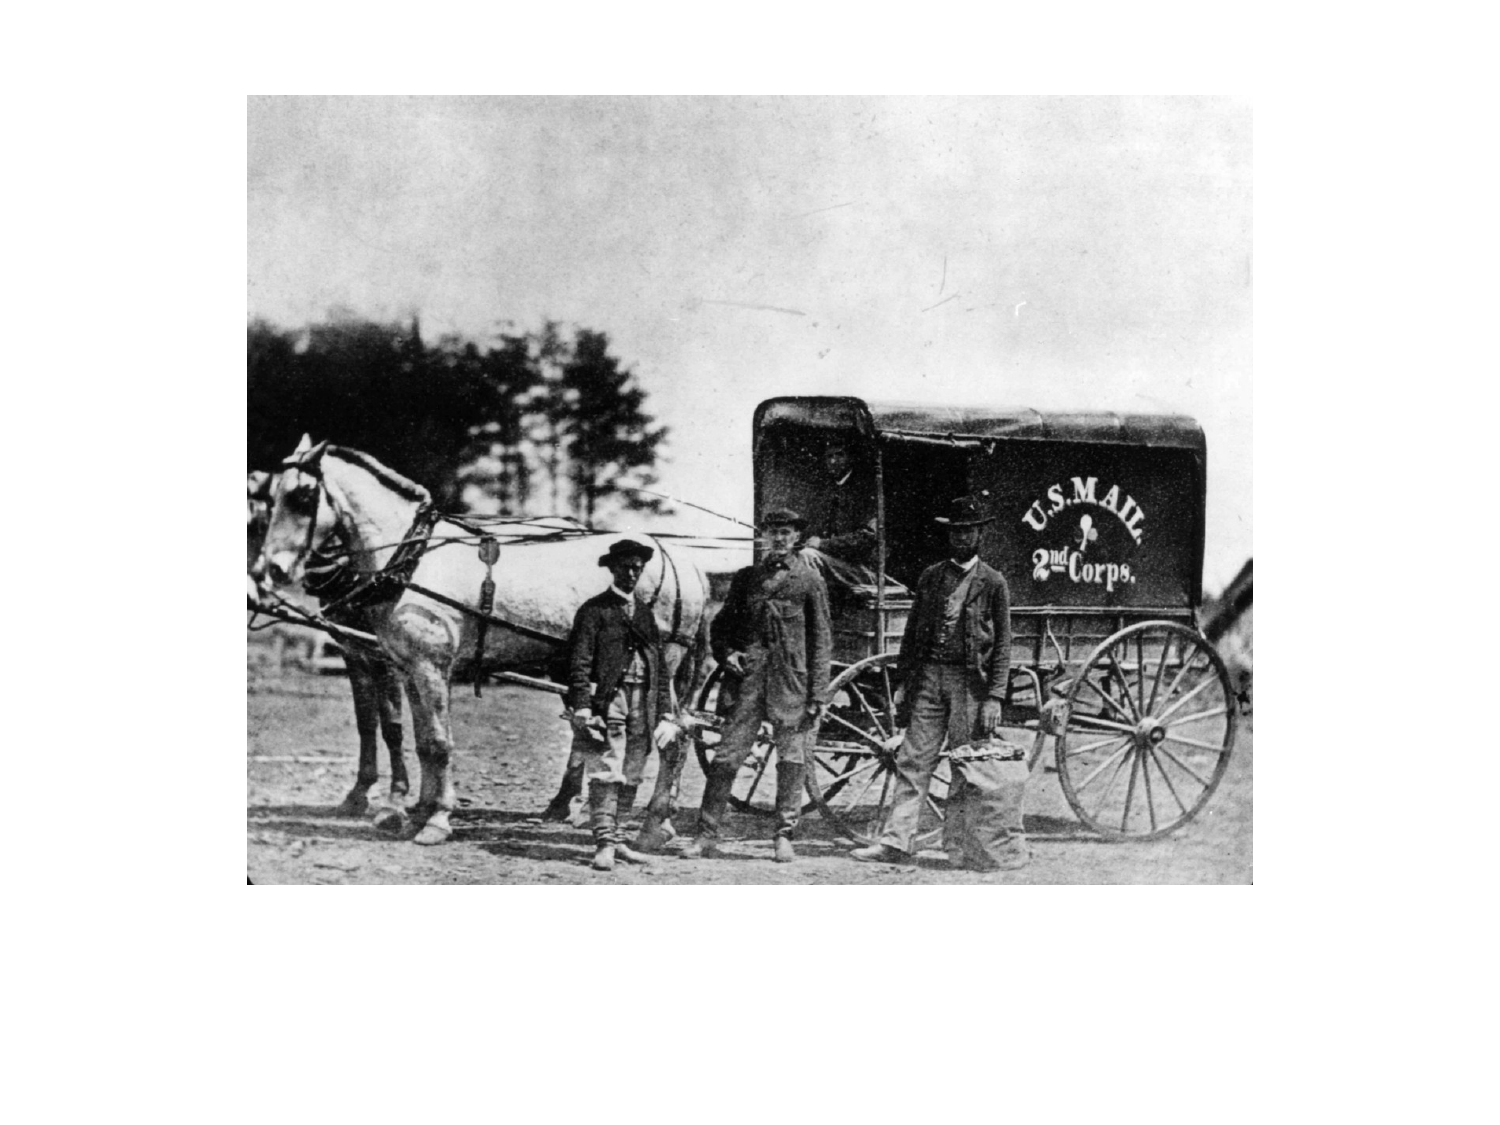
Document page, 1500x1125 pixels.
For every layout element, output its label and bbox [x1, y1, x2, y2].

picture [247, 95, 1253, 886]
